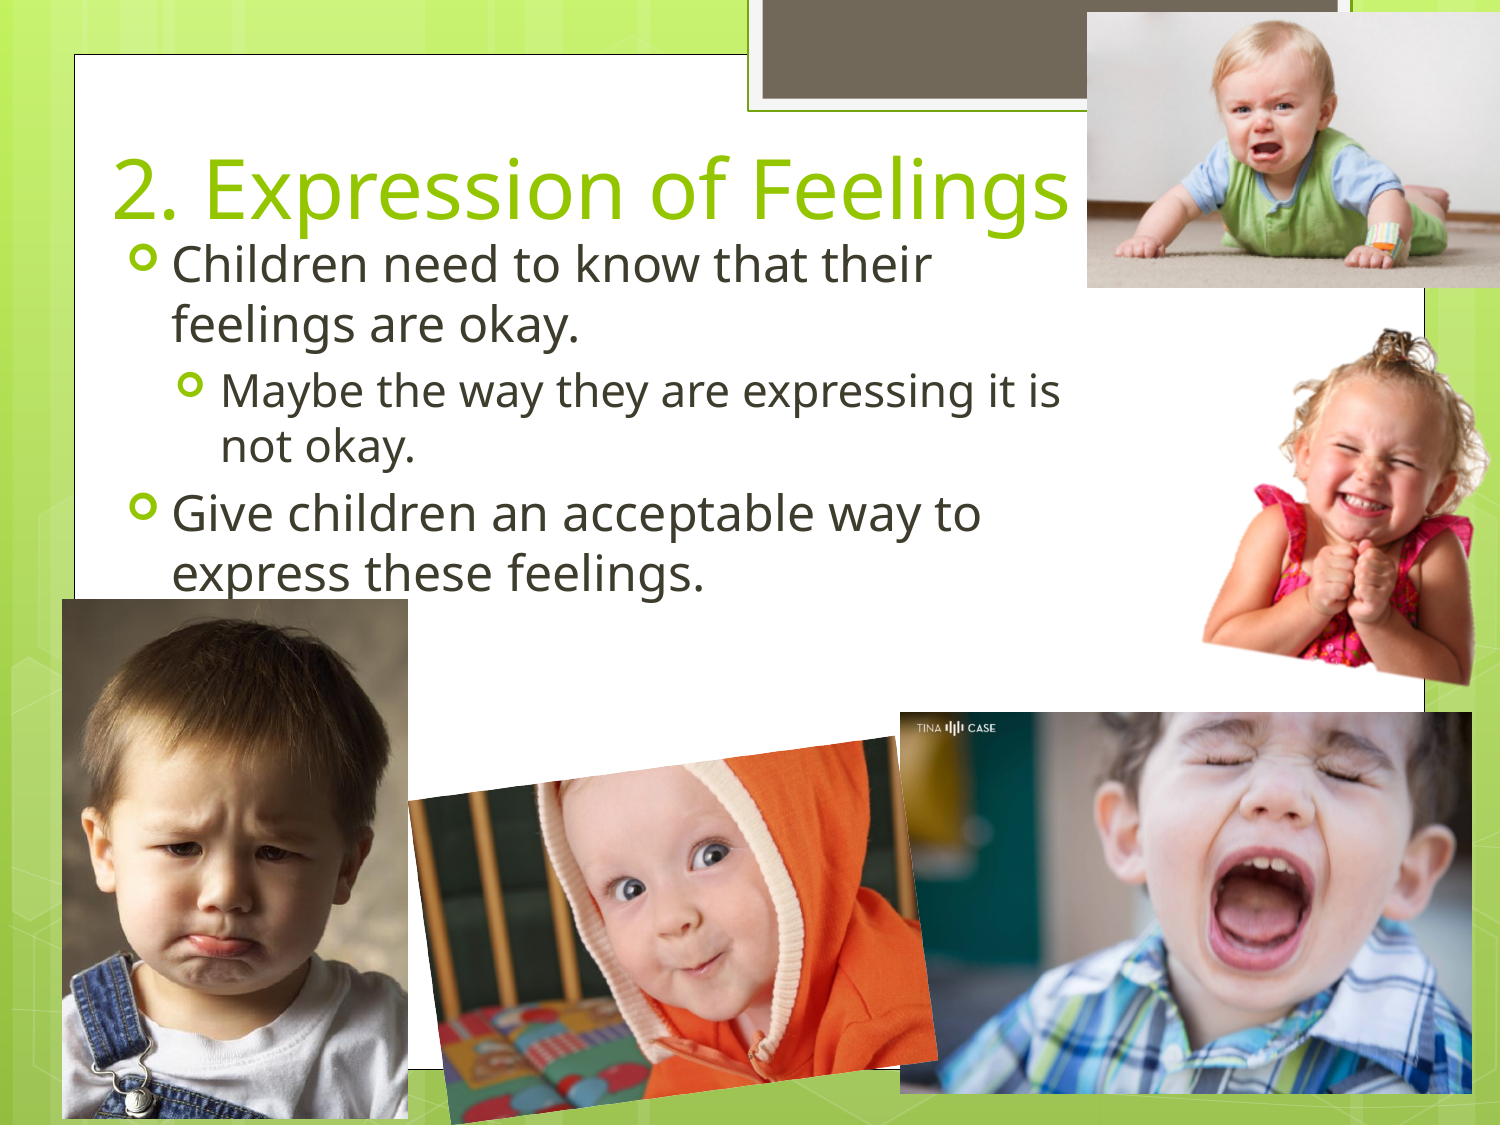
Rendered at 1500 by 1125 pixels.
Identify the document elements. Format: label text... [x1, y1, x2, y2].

picture [62, 599, 1473, 1125]
title 2. Expression of Feelings [96, 56, 1081, 244]
picture [1087, 12, 1500, 695]
list Children need to know that their feelings are okay. Maybe the way they are expressing it is not okay. Give children an acceptable way to express these feelings. [99, 224, 1113, 800]
